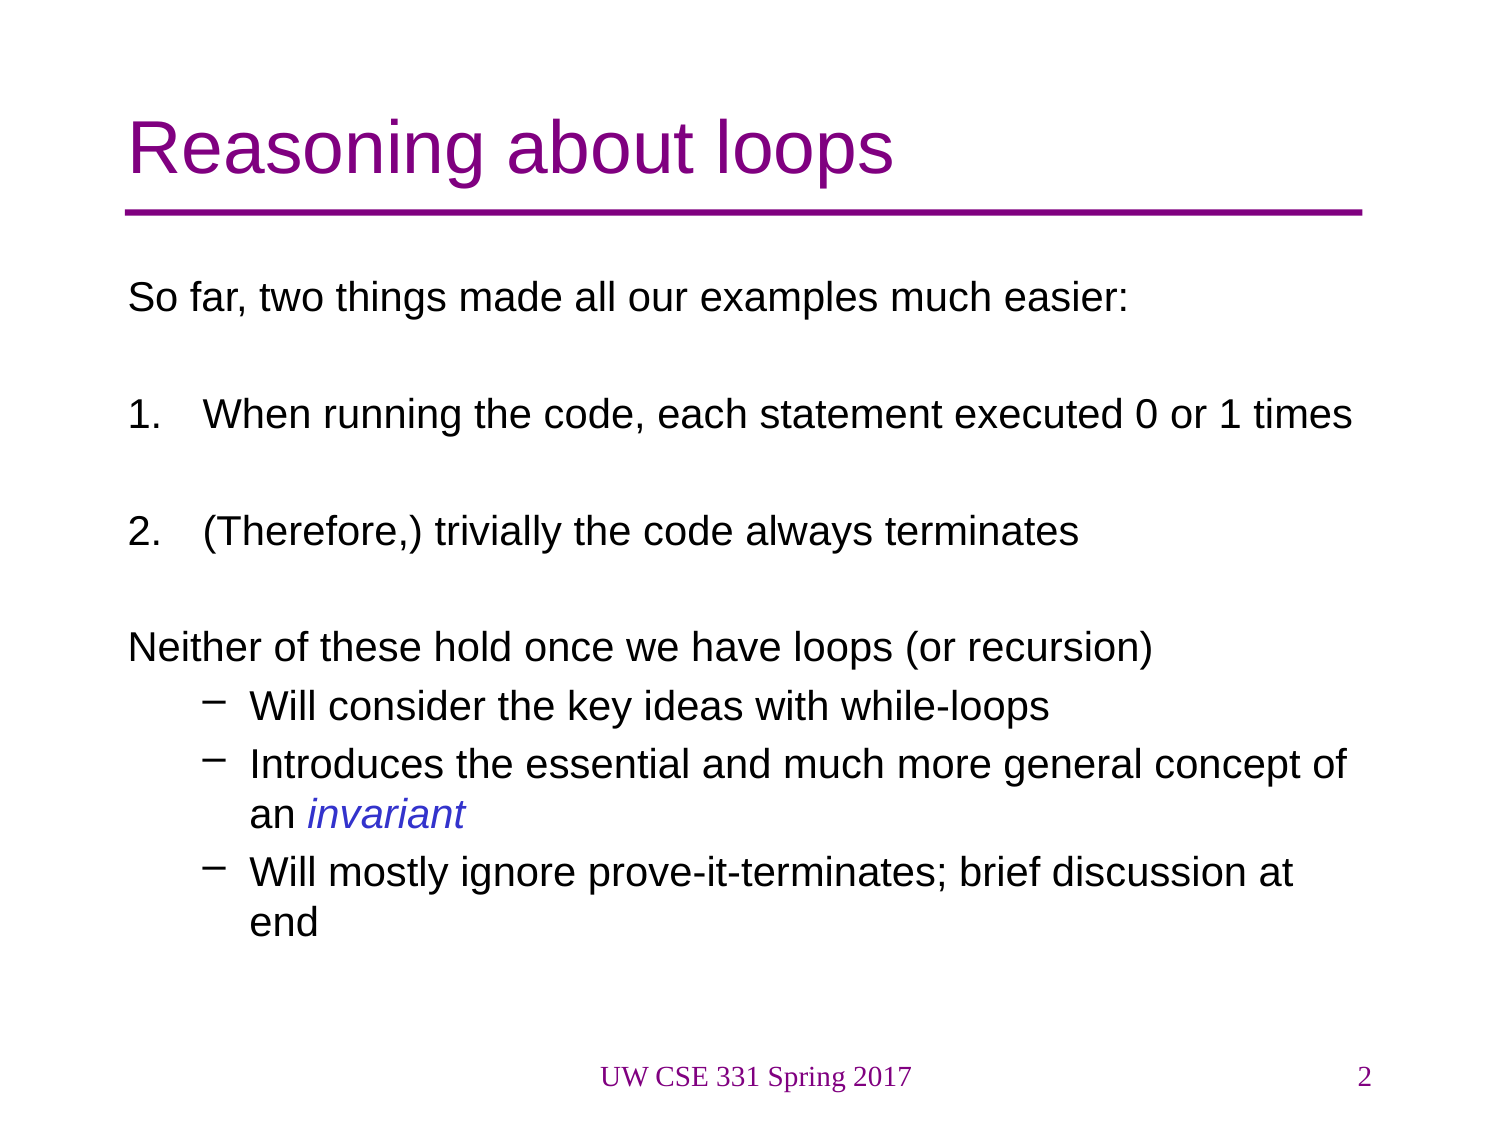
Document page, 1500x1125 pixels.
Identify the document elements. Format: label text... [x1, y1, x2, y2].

title Reasoning about loops [112, 50, 1388, 238]
slide_number 2 [1074, 1049, 1388, 1125]
footer UW CSE 331 Spring 2017 [474, 1049, 1038, 1125]
list So far, two things made all our examples much easier: When running the code, each statement executed 0 or 1 times (Therefore,) trivially the code always terminates Neither of these hold once we have loops (or recursion) Will consider the key ideas with while-loops Introduces the essential and much more general concept of an invariant Will mostly ignore prove-it-terminates; brief discussion at end [112, 262, 1388, 1000]
